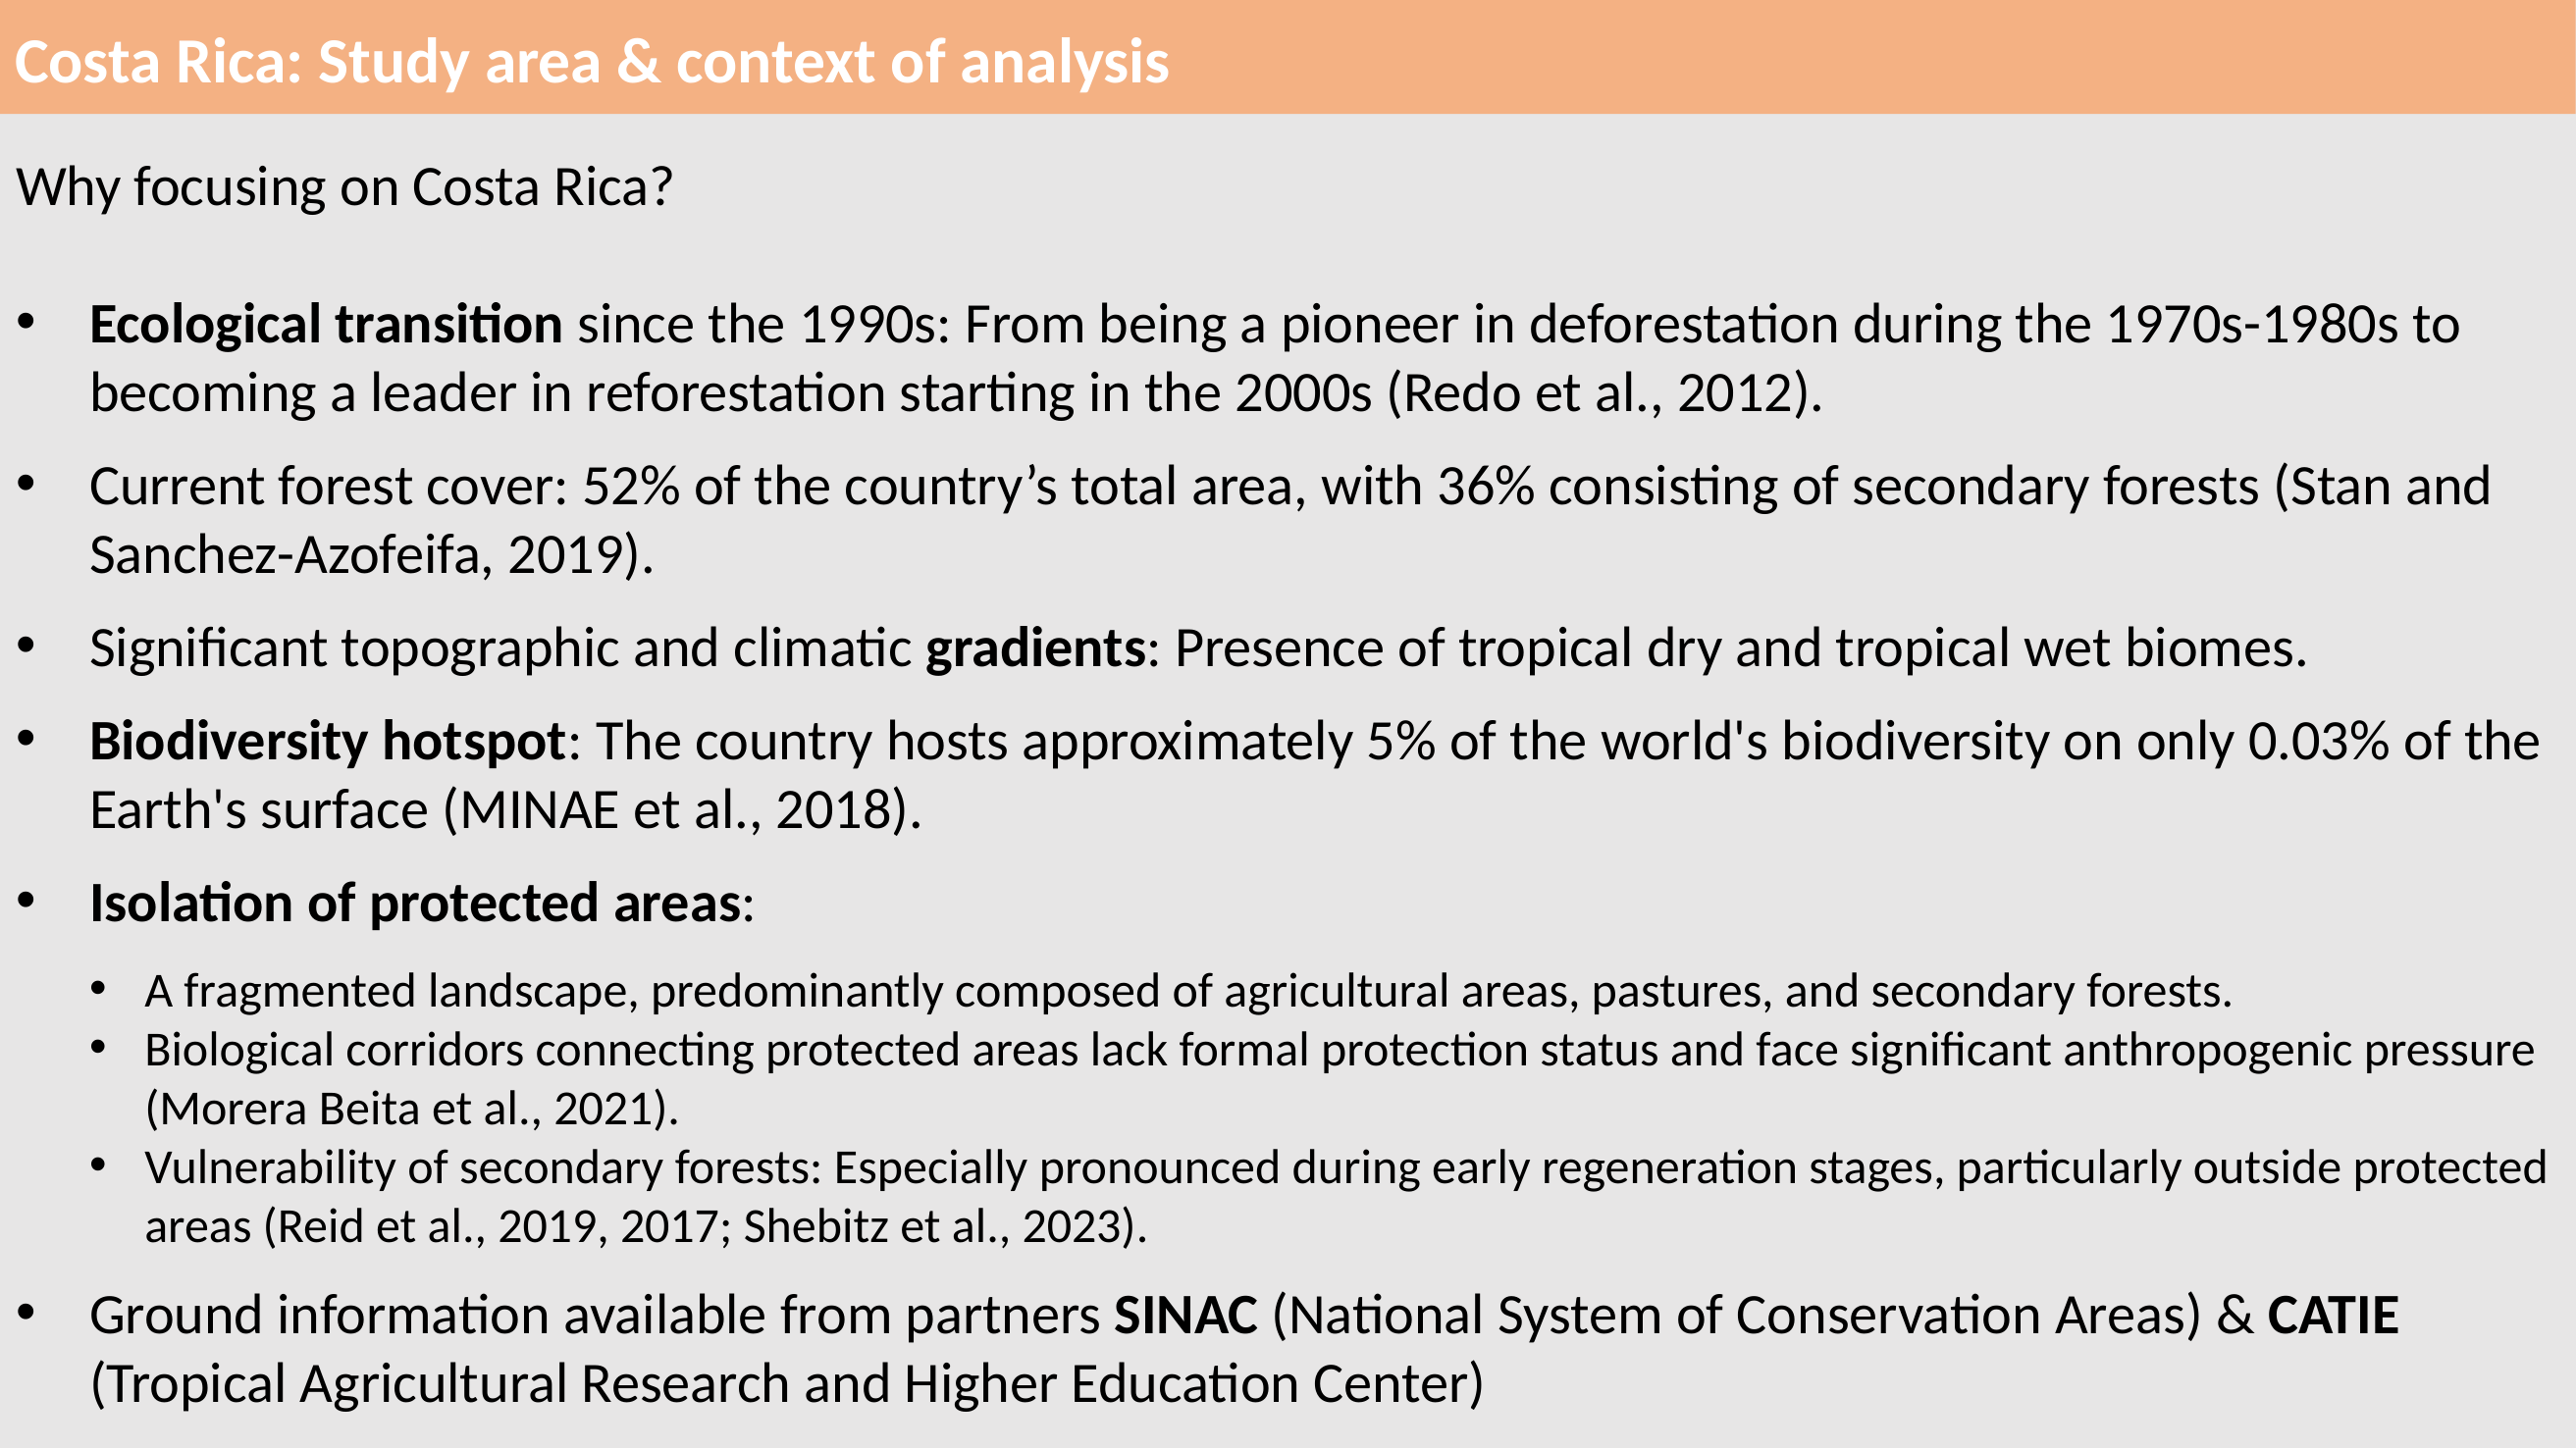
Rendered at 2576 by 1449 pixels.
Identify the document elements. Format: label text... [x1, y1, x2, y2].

text_box Why focusing on Costa Rica? Ecological transition since the 1990s: From being a pioneer in deforestation during the 1970s-1980s to becoming a leader in reforestation starting in the 2000s (Redo et al., 2012). Current forest cover: 52% of the country’s total area, with 36% consisting of secondary forests (Stan and Sanchez-Azofeifa, 2019). Significant topographic and climatic gradients: Presence of tropical dry and tropical wet biomes. Biodiversity hotspot: The country hosts approximately 5% of the world's biodiversity on only 0.03% of the Earth's surface (MINAE et al., 2018). Isolation of protected areas: A fragmented landscape, predominantly composed of agricultural areas, pastures, and secondary forests. Biological corridors connecting protected areas lack formal protection status and face significant anthropogenic pressure (Morera Beita et al., 2021). Vulnerability of secondary forests: Especially pronounced during early regeneration stages, particularly outside protected areas (Reid et al., 2019, 2017; Shebitz et al., 2023). Ground information available from partners SINAC (National System of Conservation Areas) & CATIE (Tropical Agricultural Research and Higher Education Center) [1, 140, 2575, 1422]
text_box Costa Rica: Study area & context of analysis [0, 0, 2576, 115]
